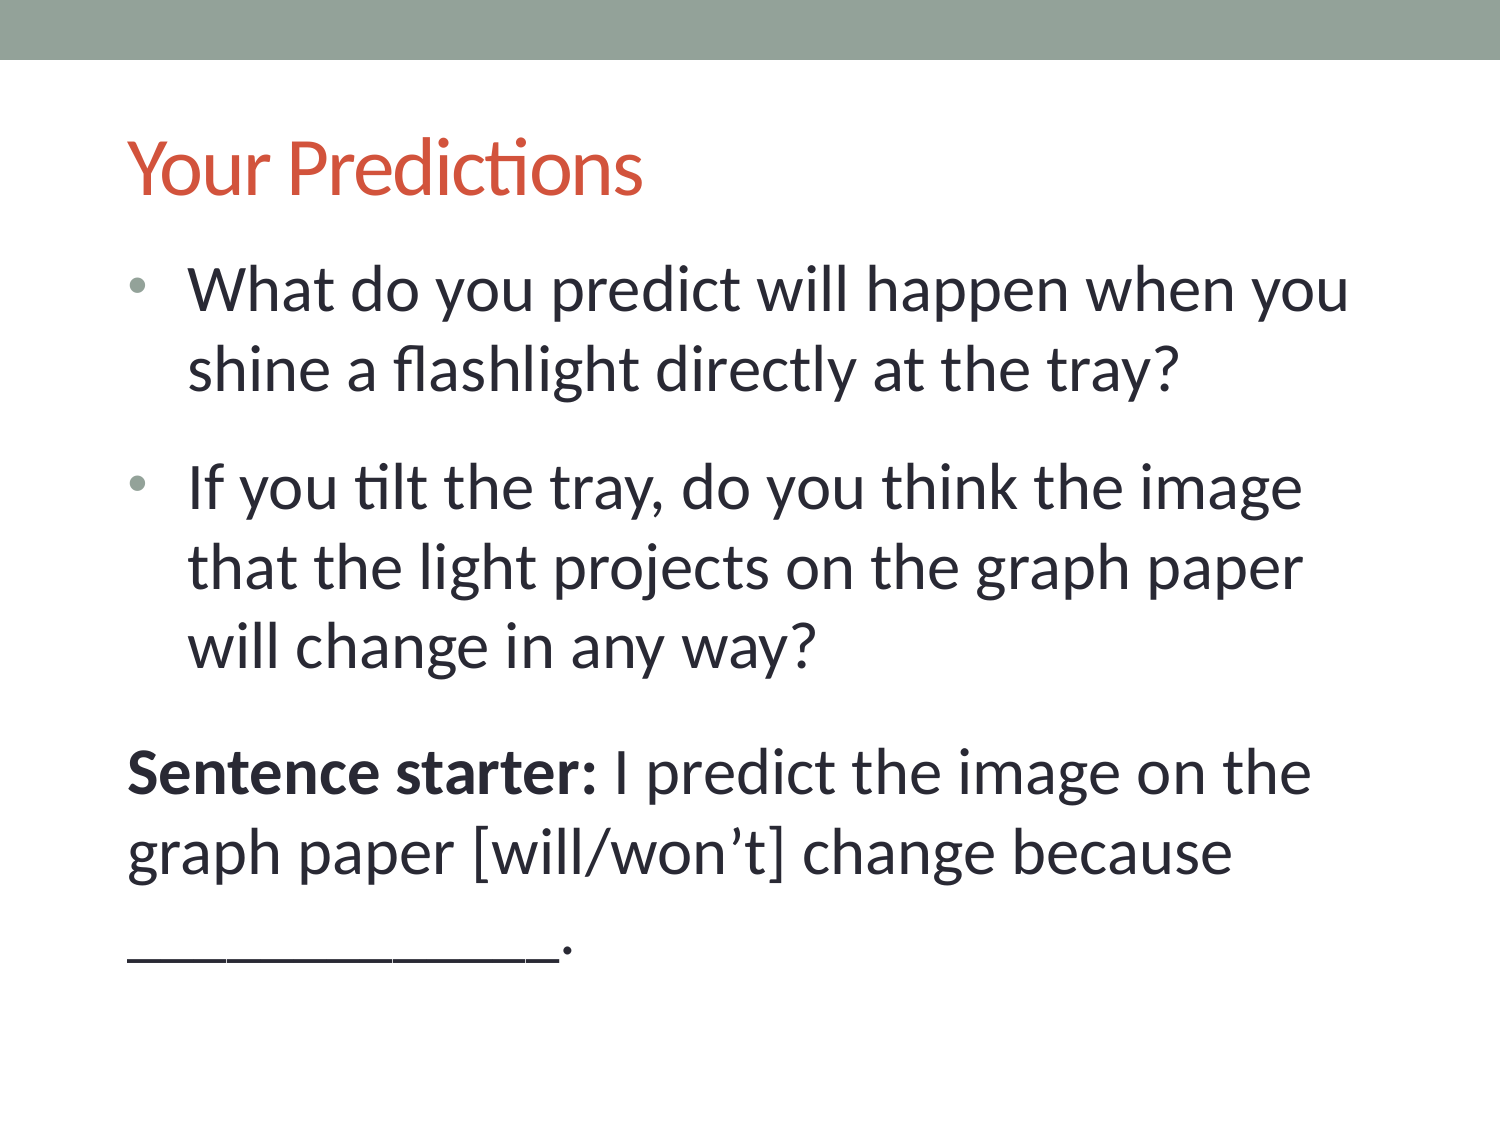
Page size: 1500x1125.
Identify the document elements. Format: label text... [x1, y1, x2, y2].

title Your Predictions [112, 62, 1425, 263]
list What do you predict will happen when you shine a flashlight directly at the tray? If you tilt the tray, do you think the image that the light projects on the graph paper will change in any way? Sentence starter: I predict the image on the graph paper [will/won’t] change because _____________. [112, 237, 1413, 1038]
